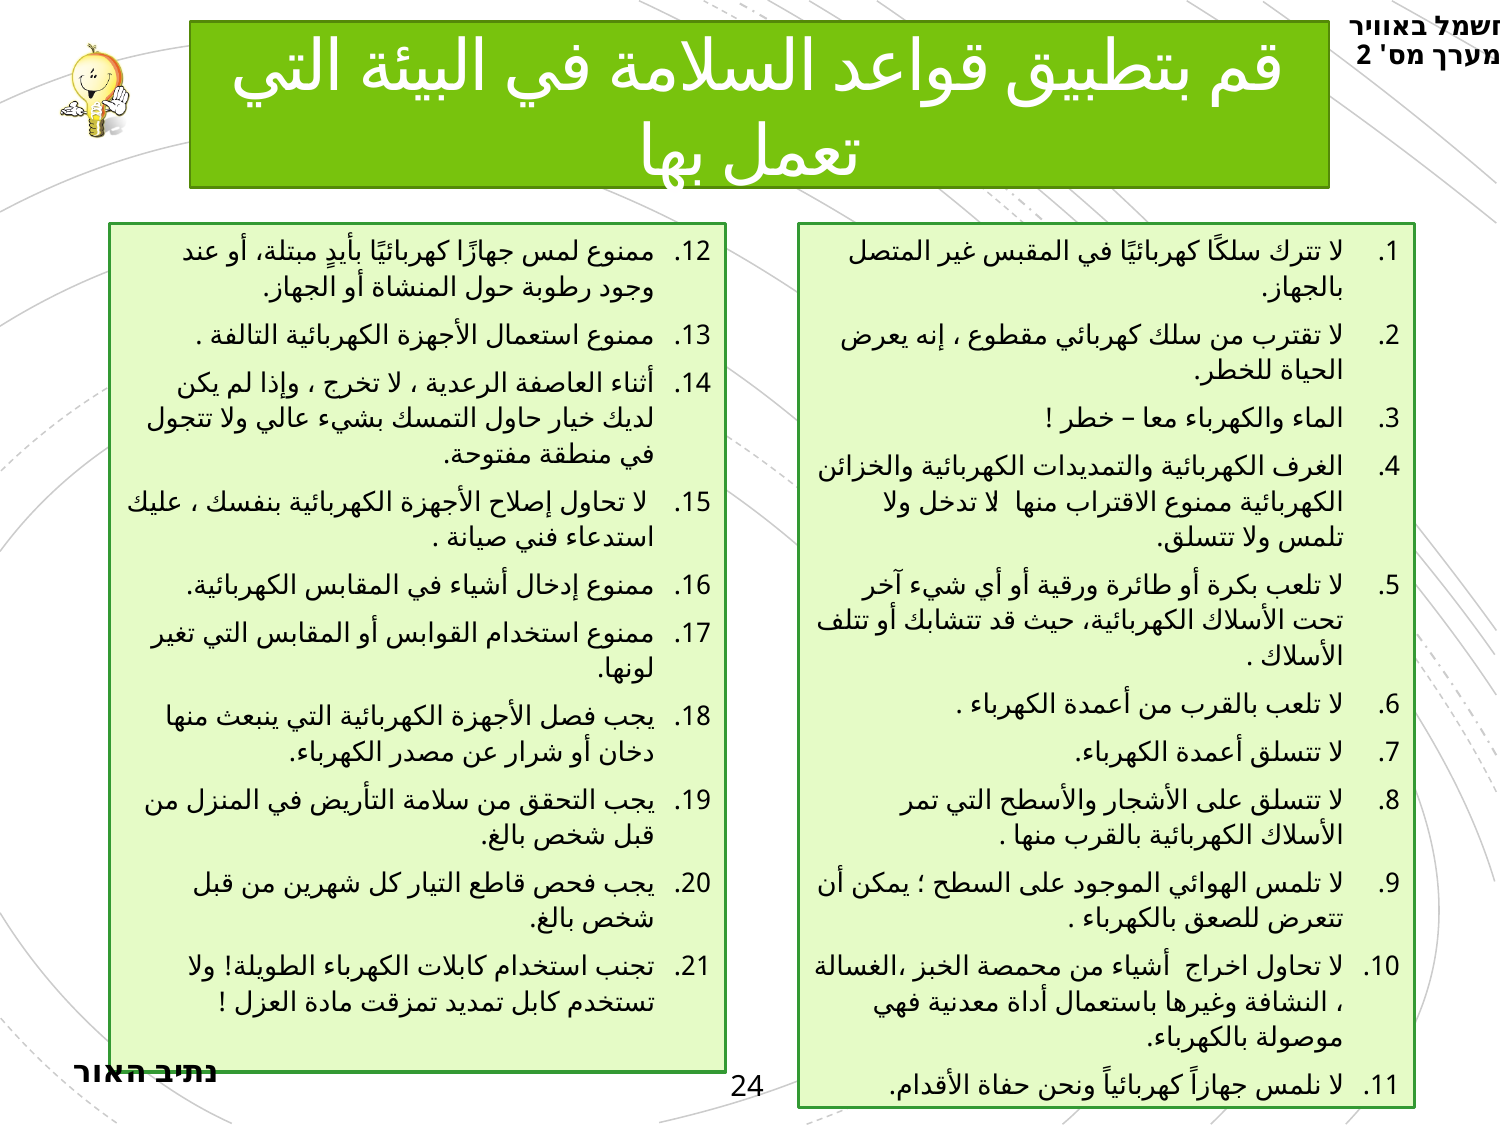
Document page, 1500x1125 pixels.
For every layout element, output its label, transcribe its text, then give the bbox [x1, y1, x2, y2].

text_box נתיב האור [58, 1044, 289, 1097]
text_box 24 [612, 1059, 882, 1110]
text_box ممنوع لمس جهازًا كهربائيًا بأيدٍ مبتلة، أو عند وجود رطوبة حول المنشاة أو الجهاز. ممنوع استعمال الأجهزة الكهربائية التالفة . أثناء العاصفة الرعدية ، لا تخرج ، وإذا لم يكن لديك خيار حاول التمسك بشيء عالي ولا تتجول في منطقة مفتوحة. لا تحاول إصلاح الأجهزة الكهربائية بنفسك ، عليك استدعاء فني صيانة . ممنوع إدخال أشياء في المقابس الكهربائية. ممنوع استخدام القوابس أو المقابس التي تغير لونها. يجب فصل الأجهزة الكهربائية التي ينبعث منها دخان أو شرار عن مصدر الكهرباء. يجب التحقق من سلامة التأريض في المنزل من قبل شخص بالغ. يجب فحص قاطع التيار كل شهرين من قبل شخص بالغ. تجنب استخدام كابلات الكهرباء الطويلة! ولا تستخدم كابل تمديد تمزقت مادة العزل ! [109, 223, 726, 1072]
text_box لا تترك سلكًا كهربائيًا في المقبس غير المتصل بالجهاز. لا تقترب من سلك كهربائي مقطوع ، إنه يعرض الحياة للخطر. الماء والكهرباء معا – خطر ! الغرف الكهربائية والتمديدات الكهربائية والخزائن الكهربائية ممنوع الاقتراب منها: لا تدخل ولا تلمس ولا تتسلق. لا تلعب بكرة أو طائرة ورقية أو أي شيء آخر تحت الأسلاك الكهربائية، حيث قد تتشابك أو تتلف الأسلاك . لا تلعب بالقرب من أعمدة الكهرباء . لا تتسلق أعمدة الكهرباء. لا تتسلق على الأشجار والأسطح التي تمر الأسلاك الكهربائية بالقرب منها . لا تلمس الهوائي الموجود على السطح ؛ يمكن أن تتعرض للصعق بالكهرباء . لا تحاول اخراج أشياء من محمصة الخبز ،الغسالة ، النشافة وغيرها باستعمال أداة معدنية فهي موصولة بالكهرباء. لا نلمس جهازاً كهربائياً ونحن حفاة الأقدام. [798, 223, 1415, 1108]
picture [57, 40, 132, 141]
text_box חשמל באוויר מערך מס' 2 [1329, 4, 1500, 78]
text_box قم بتطبيق قواعد السلامة في البيئة التي تعمل بها [189, 20, 1330, 189]
